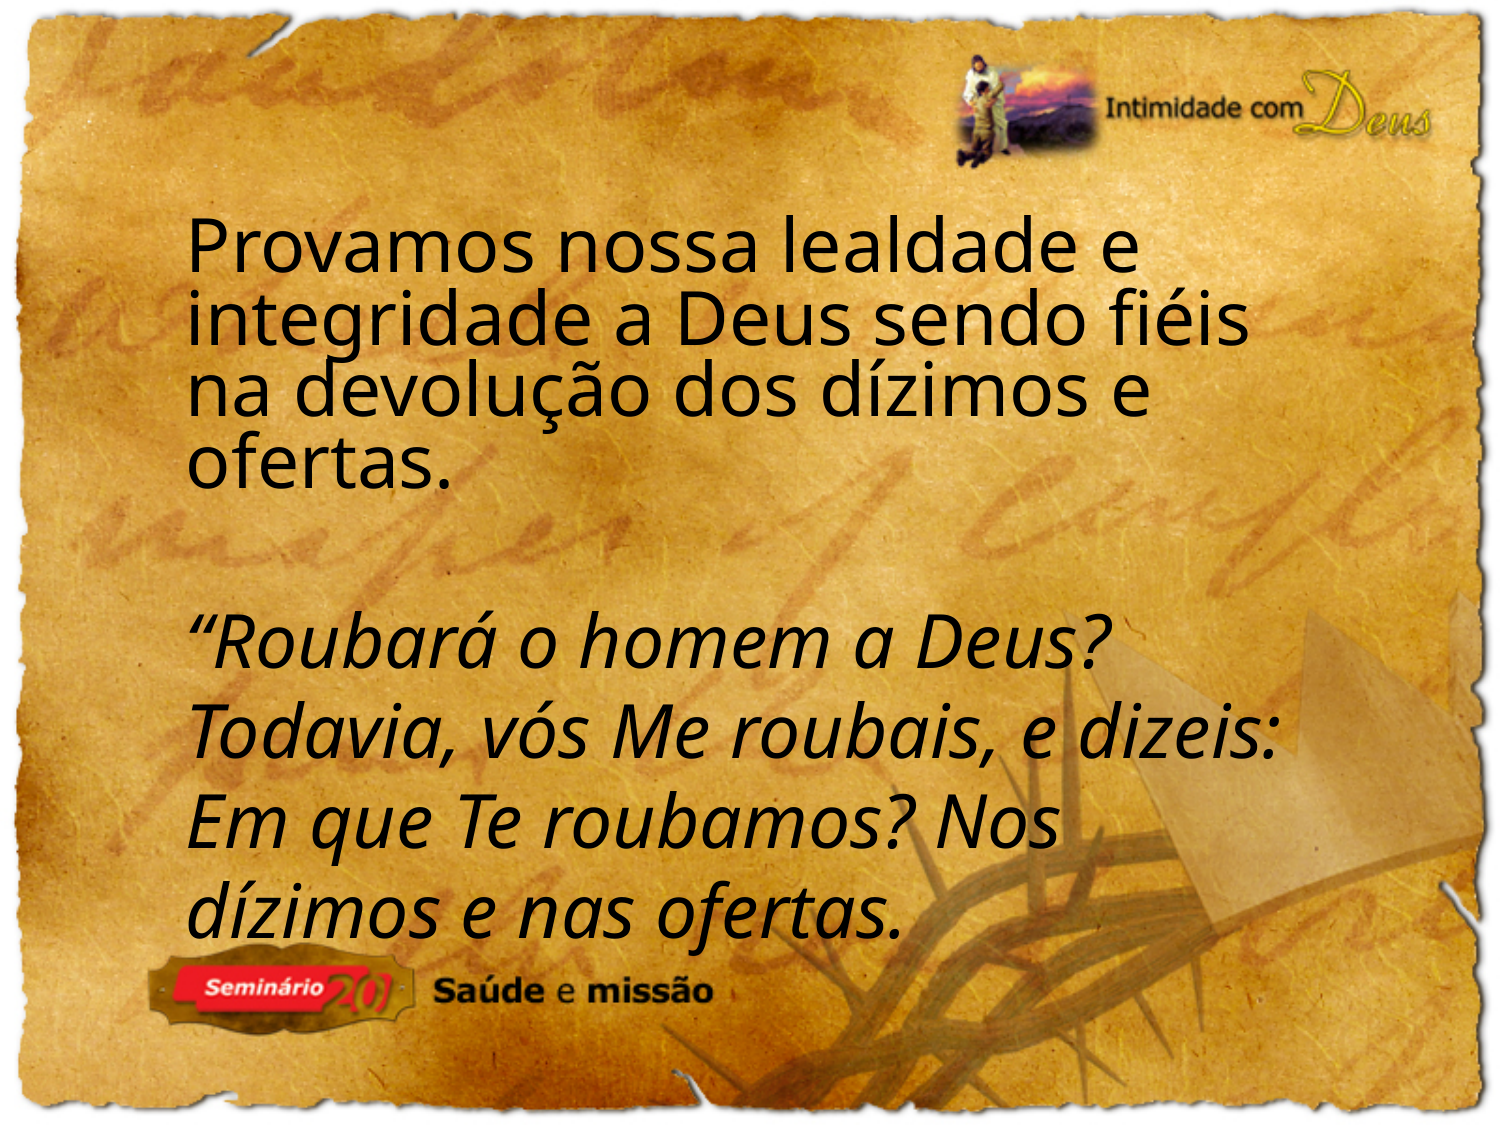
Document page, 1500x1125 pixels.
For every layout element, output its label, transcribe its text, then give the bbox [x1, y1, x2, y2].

picture [0, 0, 1500, 1125]
text_box Provamos nossa lealdade e integridade a Deus sendo fiéis na devolução dos dízimos e ofertas. “Roubará o homem a Deus? Todavia, vós Me roubais, e dizeis: Em que Te roubamos? Nos dízimos e nas ofertas. [171, 207, 1306, 961]
